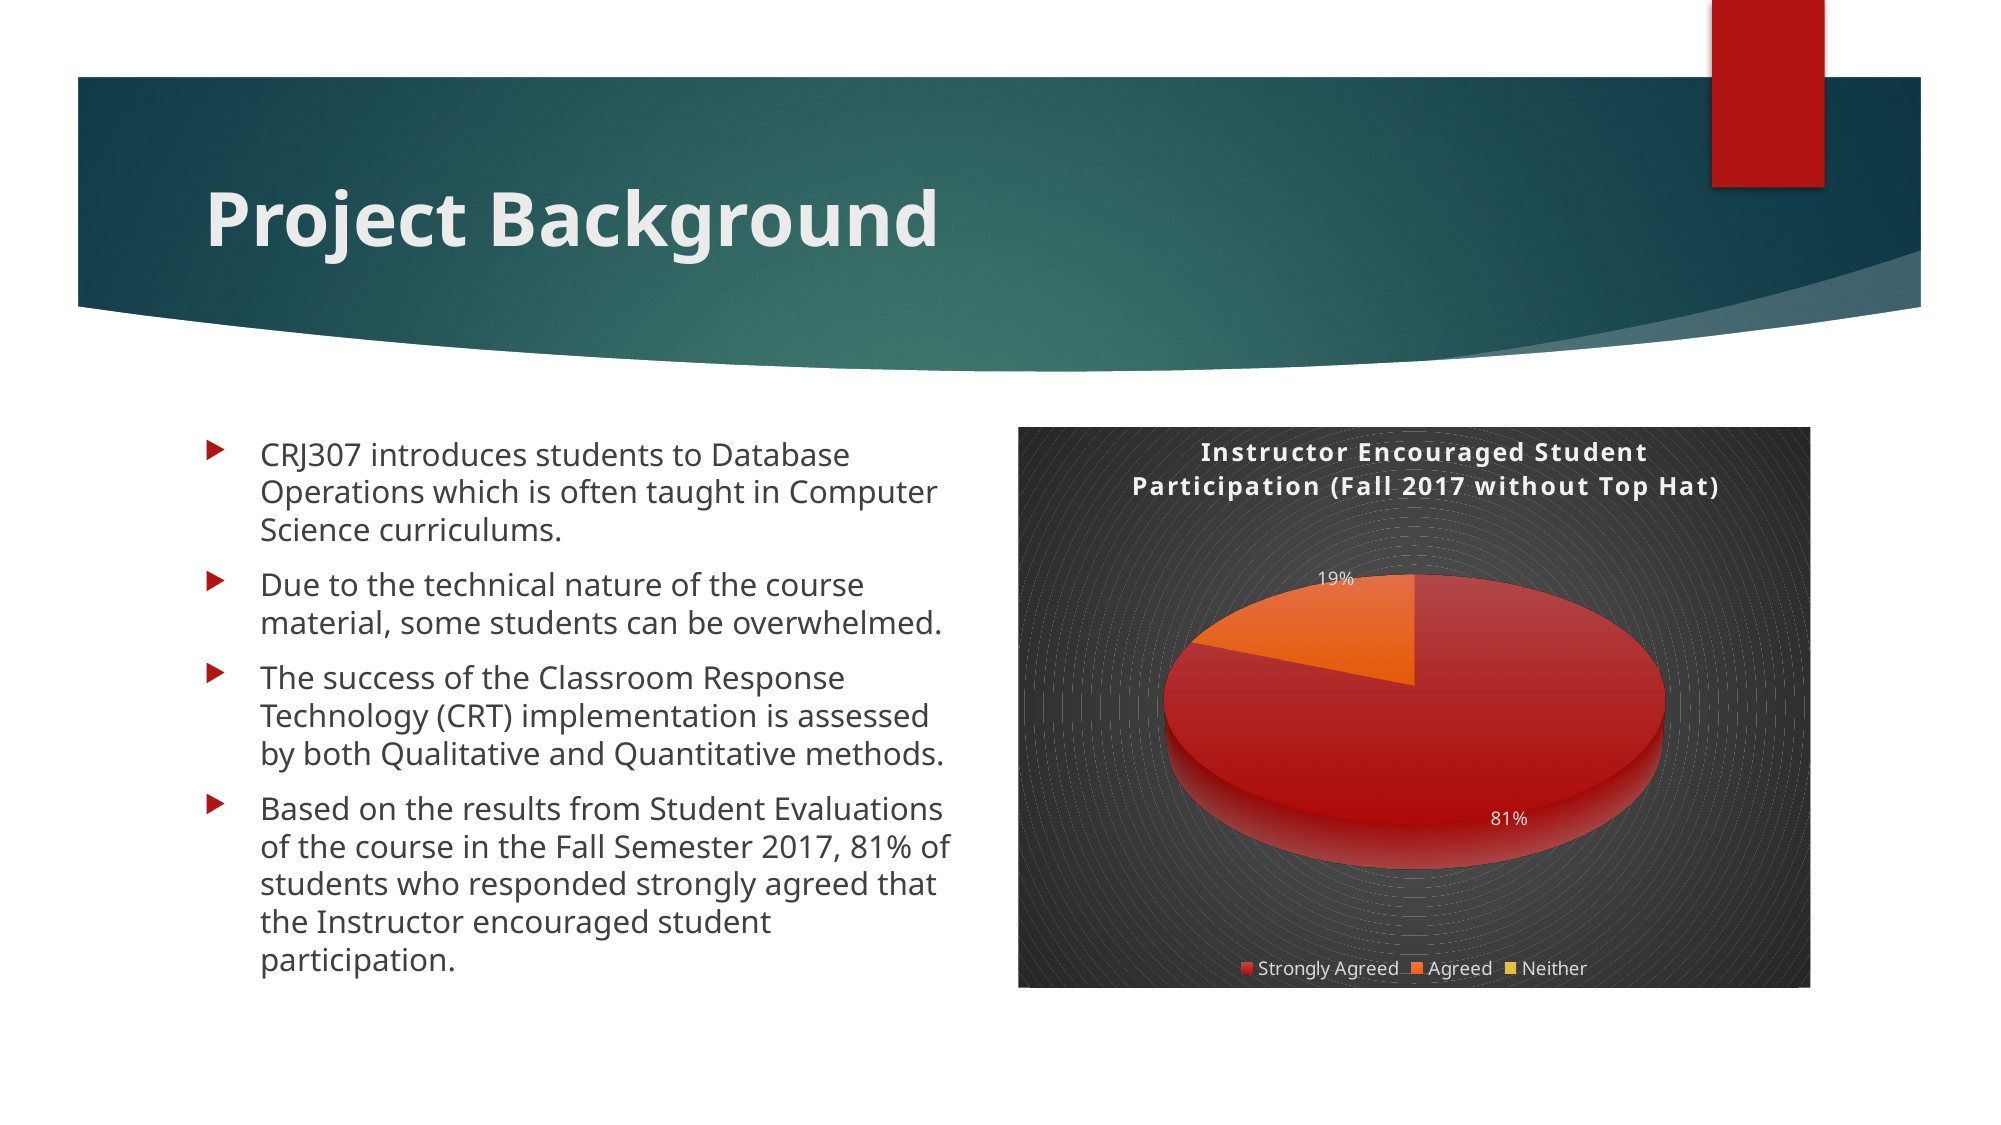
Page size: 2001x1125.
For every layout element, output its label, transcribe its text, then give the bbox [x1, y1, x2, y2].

chart [1018, 426, 1811, 988]
list CRJ307 introduces students to Database Operations which is often taught in Computer Science curriculums. Due to the technical nature of the course material, some students can be overwhelmed. The success of the Classroom Response Technology (CRT) implementation is assessed by both Qualitative and Quantitative methods. Based on the results from Student Evaluations of the course in the Fall Semester 2017, 81% of students who responded strongly agreed that the Instructor encouraged student participation. [189, 427, 982, 988]
title Project Background [189, 158, 1638, 275]
